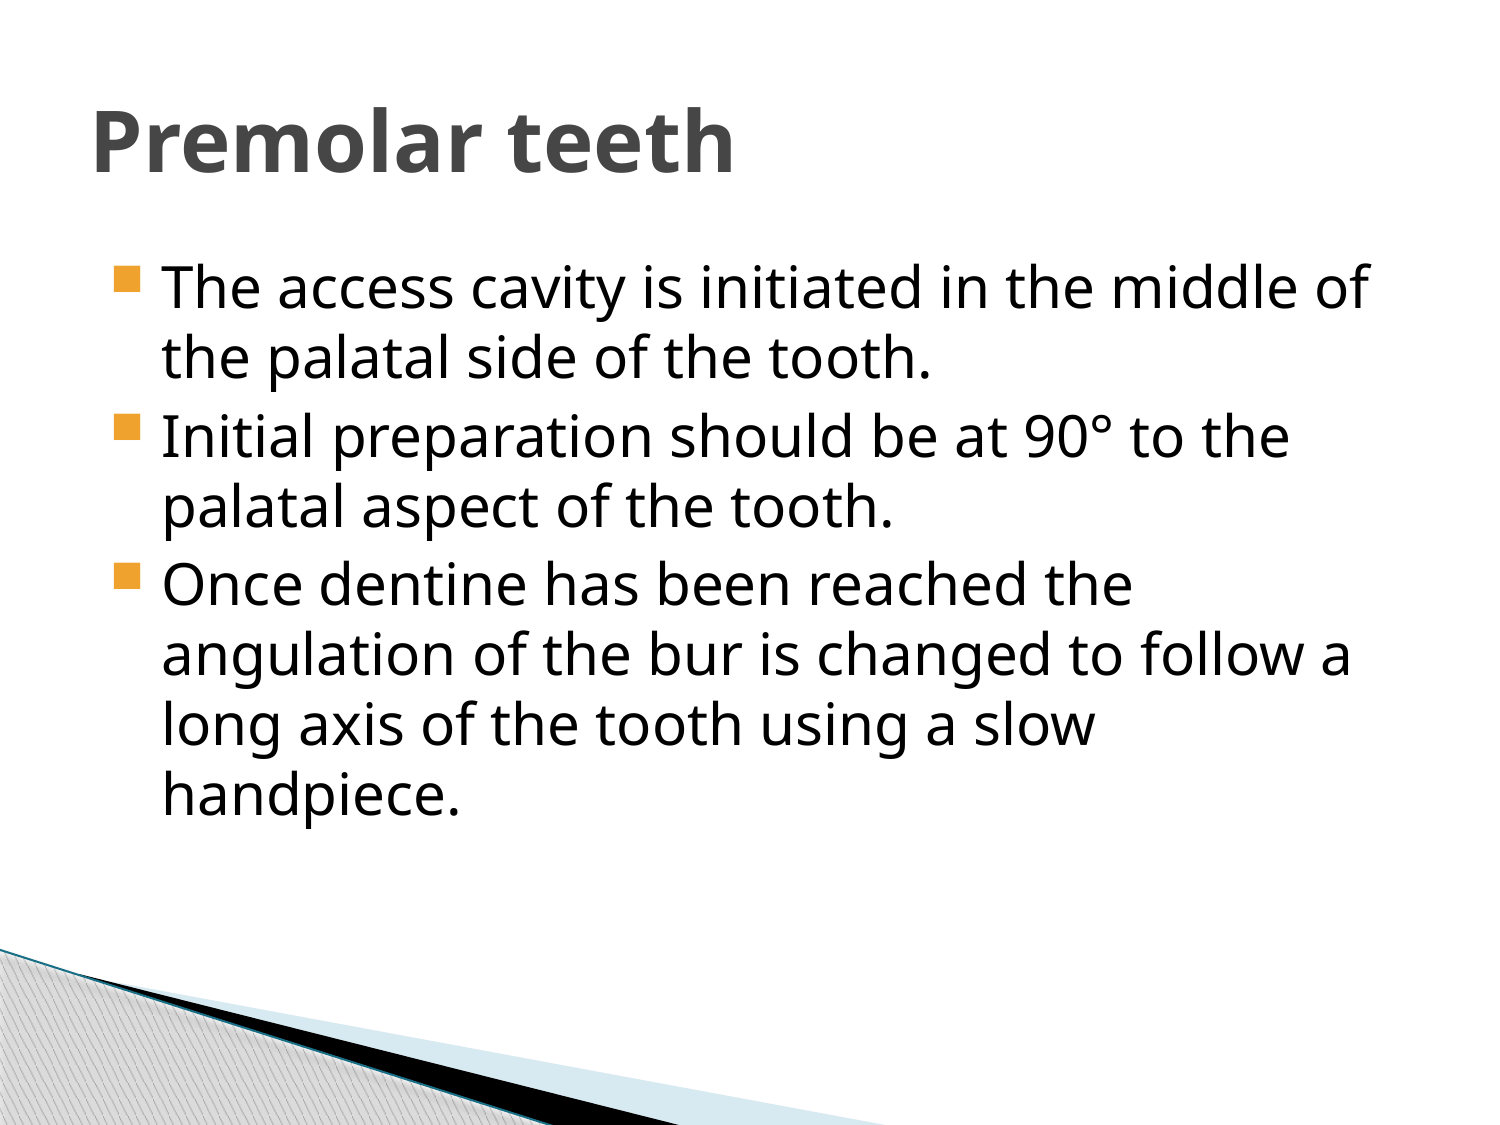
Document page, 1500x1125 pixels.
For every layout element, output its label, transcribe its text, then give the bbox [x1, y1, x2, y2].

list The access cavity is initiated in the middle of the palatal side of the tooth. Initial preparation should be at 90° to the palatal aspect of the tooth. Once dentine has been reached the angulation of the bur is changed to follow a long axis of the tooth using a slow handpiece. [75, 243, 1425, 986]
title Premolar teeth [75, 45, 1425, 233]
